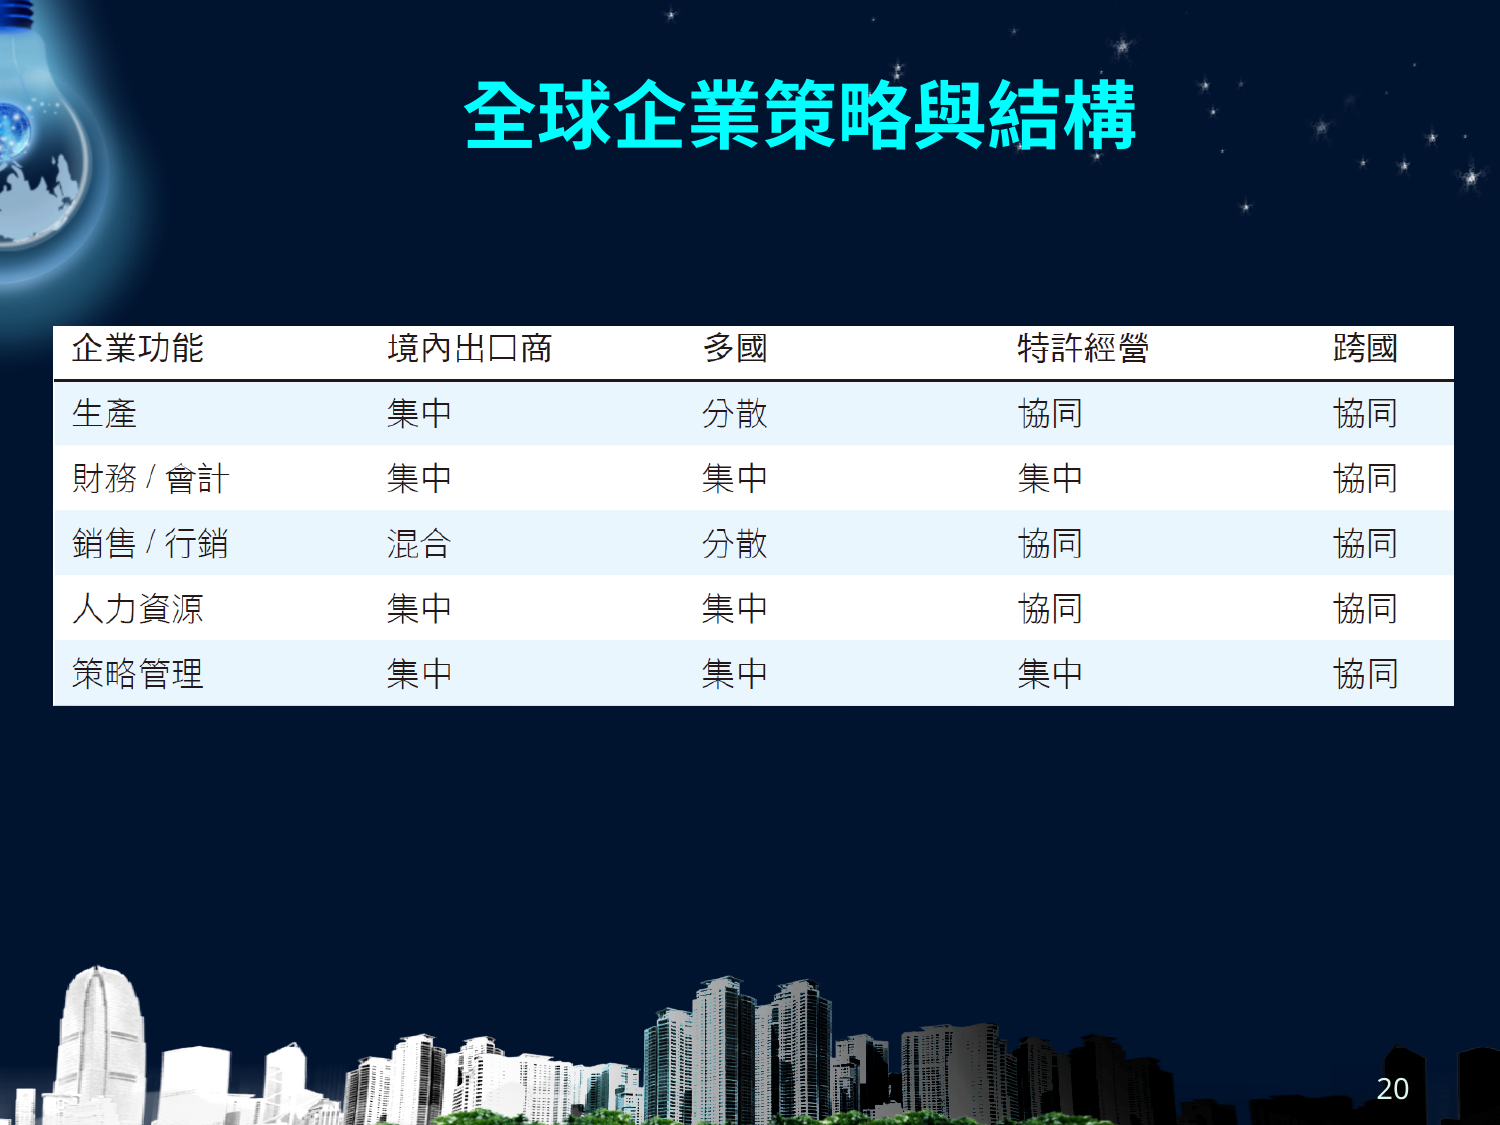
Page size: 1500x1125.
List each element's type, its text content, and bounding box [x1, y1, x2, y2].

picture [0, 0, 182, 383]
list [52, 325, 1454, 706]
slide_number 20 [1074, 1062, 1426, 1125]
picture [0, 964, 1500, 1125]
title 全球企業策略與結構 [135, 19, 1465, 209]
picture [656, 0, 1500, 223]
